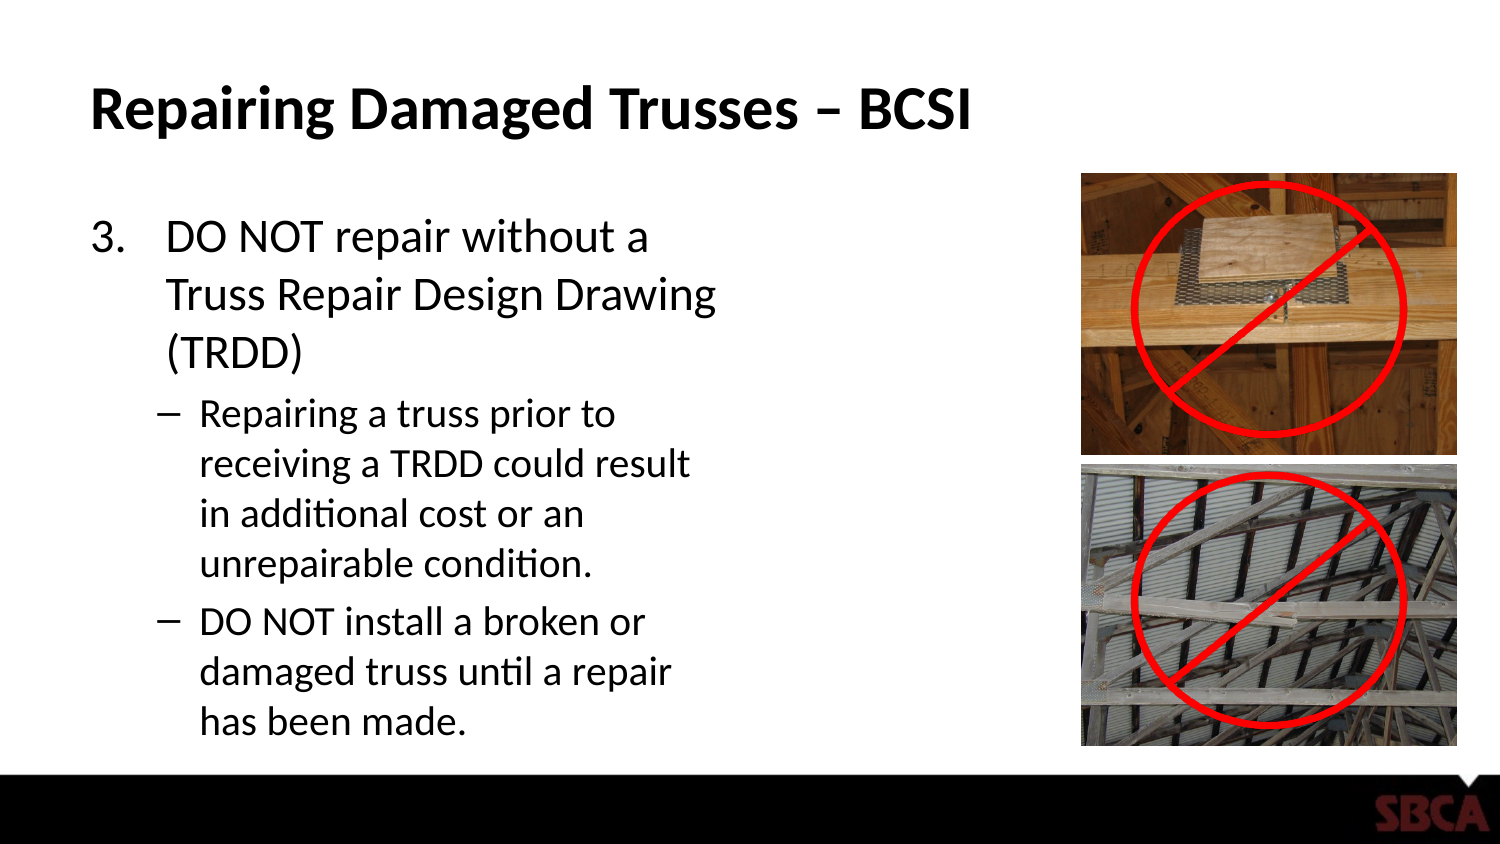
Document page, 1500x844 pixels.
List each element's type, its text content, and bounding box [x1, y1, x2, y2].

picture [0, 0, 1500, 844]
title Repairing Damaged Trusses – BCSI [75, 33, 1425, 175]
list DO NOT repair without a Truss Repair Design Drawing (TRDD) Repairing a truss prior to receiving a TRDD could result in additional cost or an unrepairable condition. DO NOT install a broken or damaged truss until a repair has been made. [75, 196, 738, 754]
